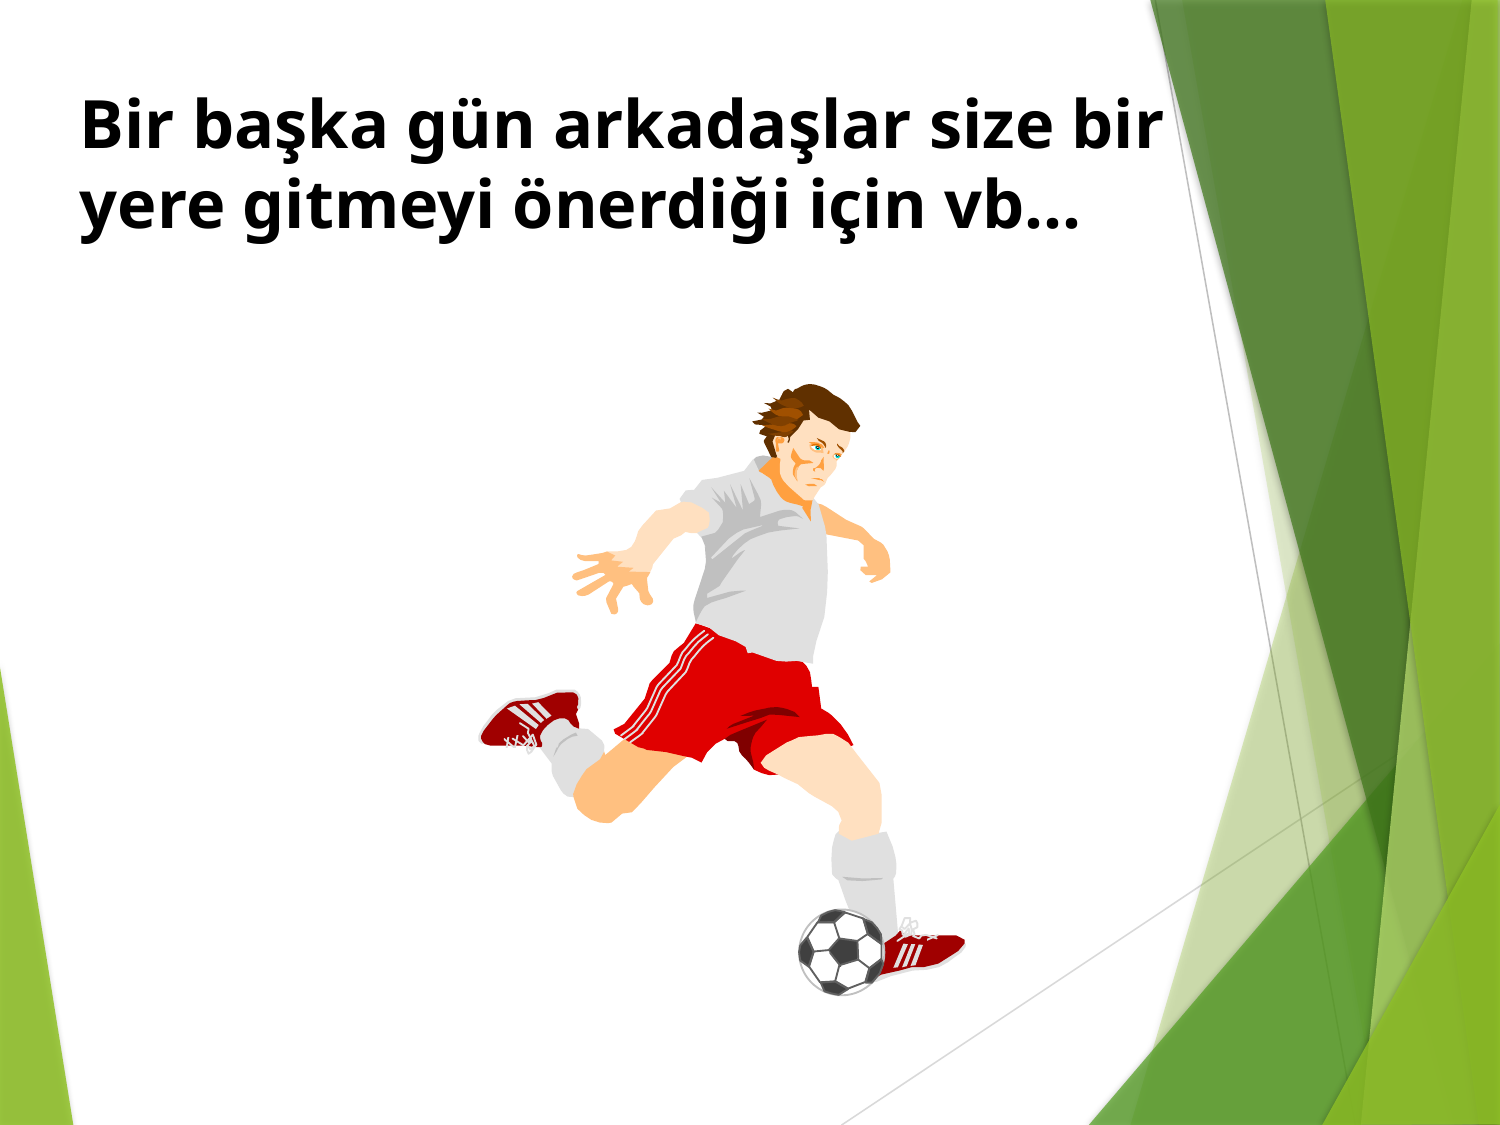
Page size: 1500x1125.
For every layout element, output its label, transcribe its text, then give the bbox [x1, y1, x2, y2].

picture [477, 383, 967, 1000]
text_box Bir başka gün arkadaşlar size bir yere gitmeyi önerdiği için vb… [64, 74, 1211, 363]
